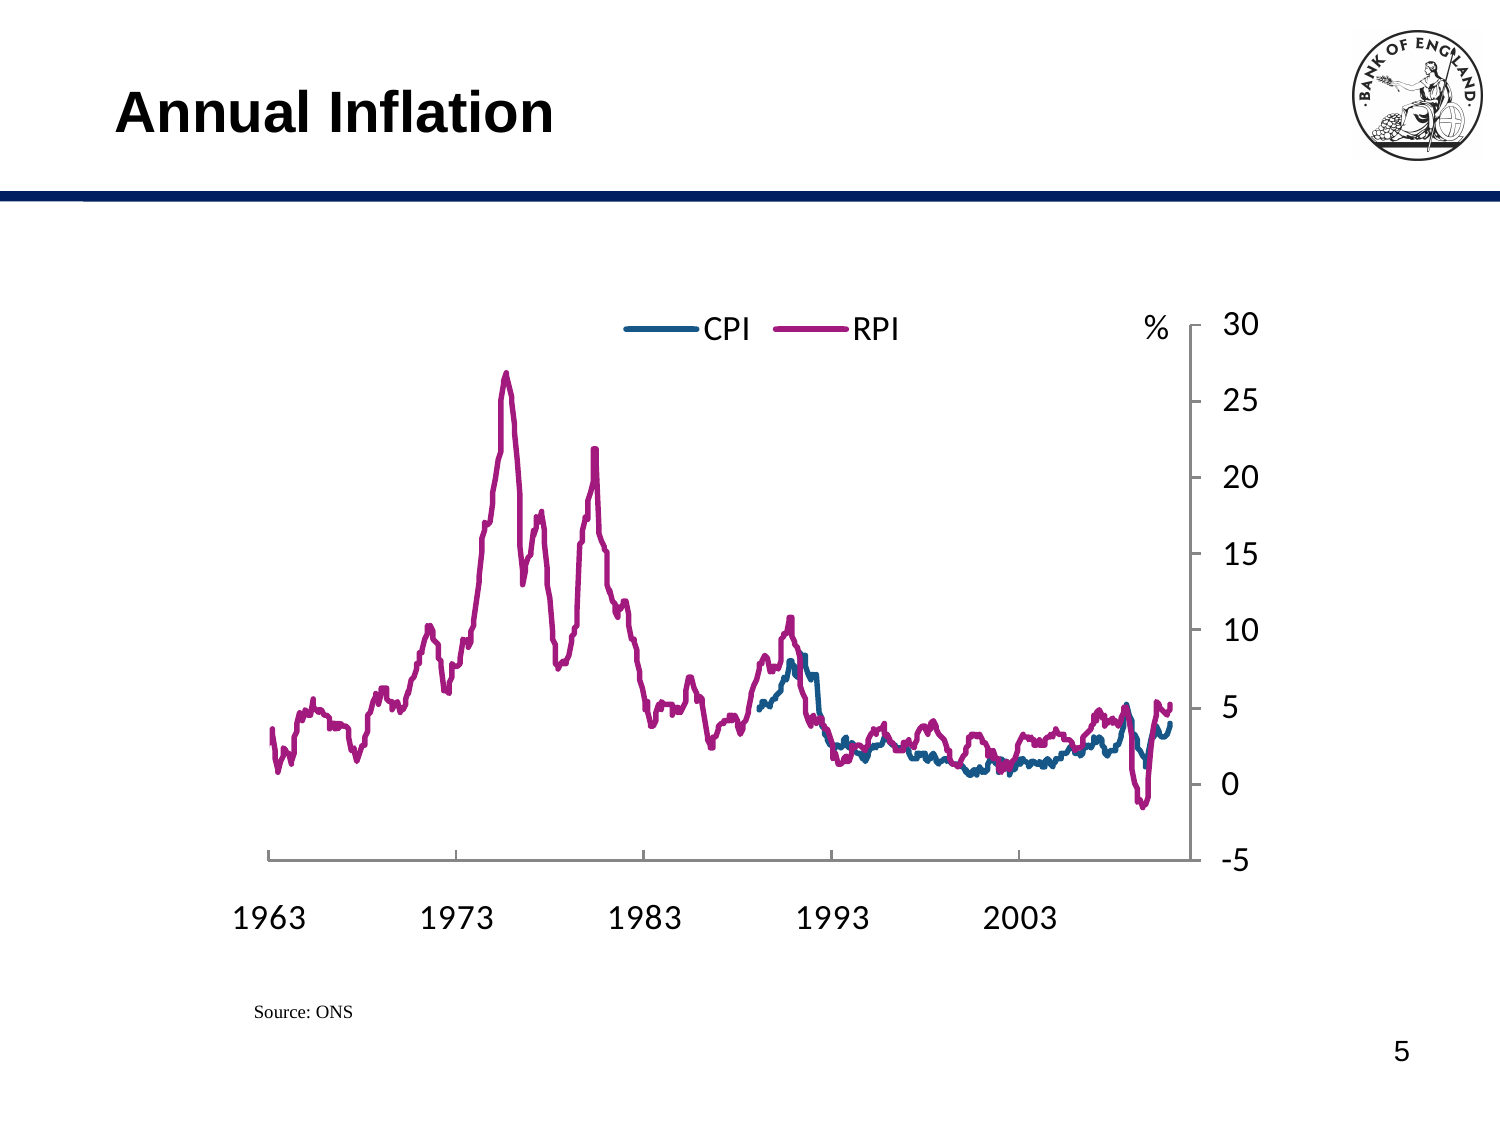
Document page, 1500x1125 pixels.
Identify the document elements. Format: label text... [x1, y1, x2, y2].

text_box Source: ONS [253, 999, 420, 1023]
picture [1352, 30, 1483, 162]
slide_number 5 [1074, 1024, 1426, 1103]
text_box Annual Inflation [100, 66, 1346, 152]
picture [234, 263, 1282, 961]
